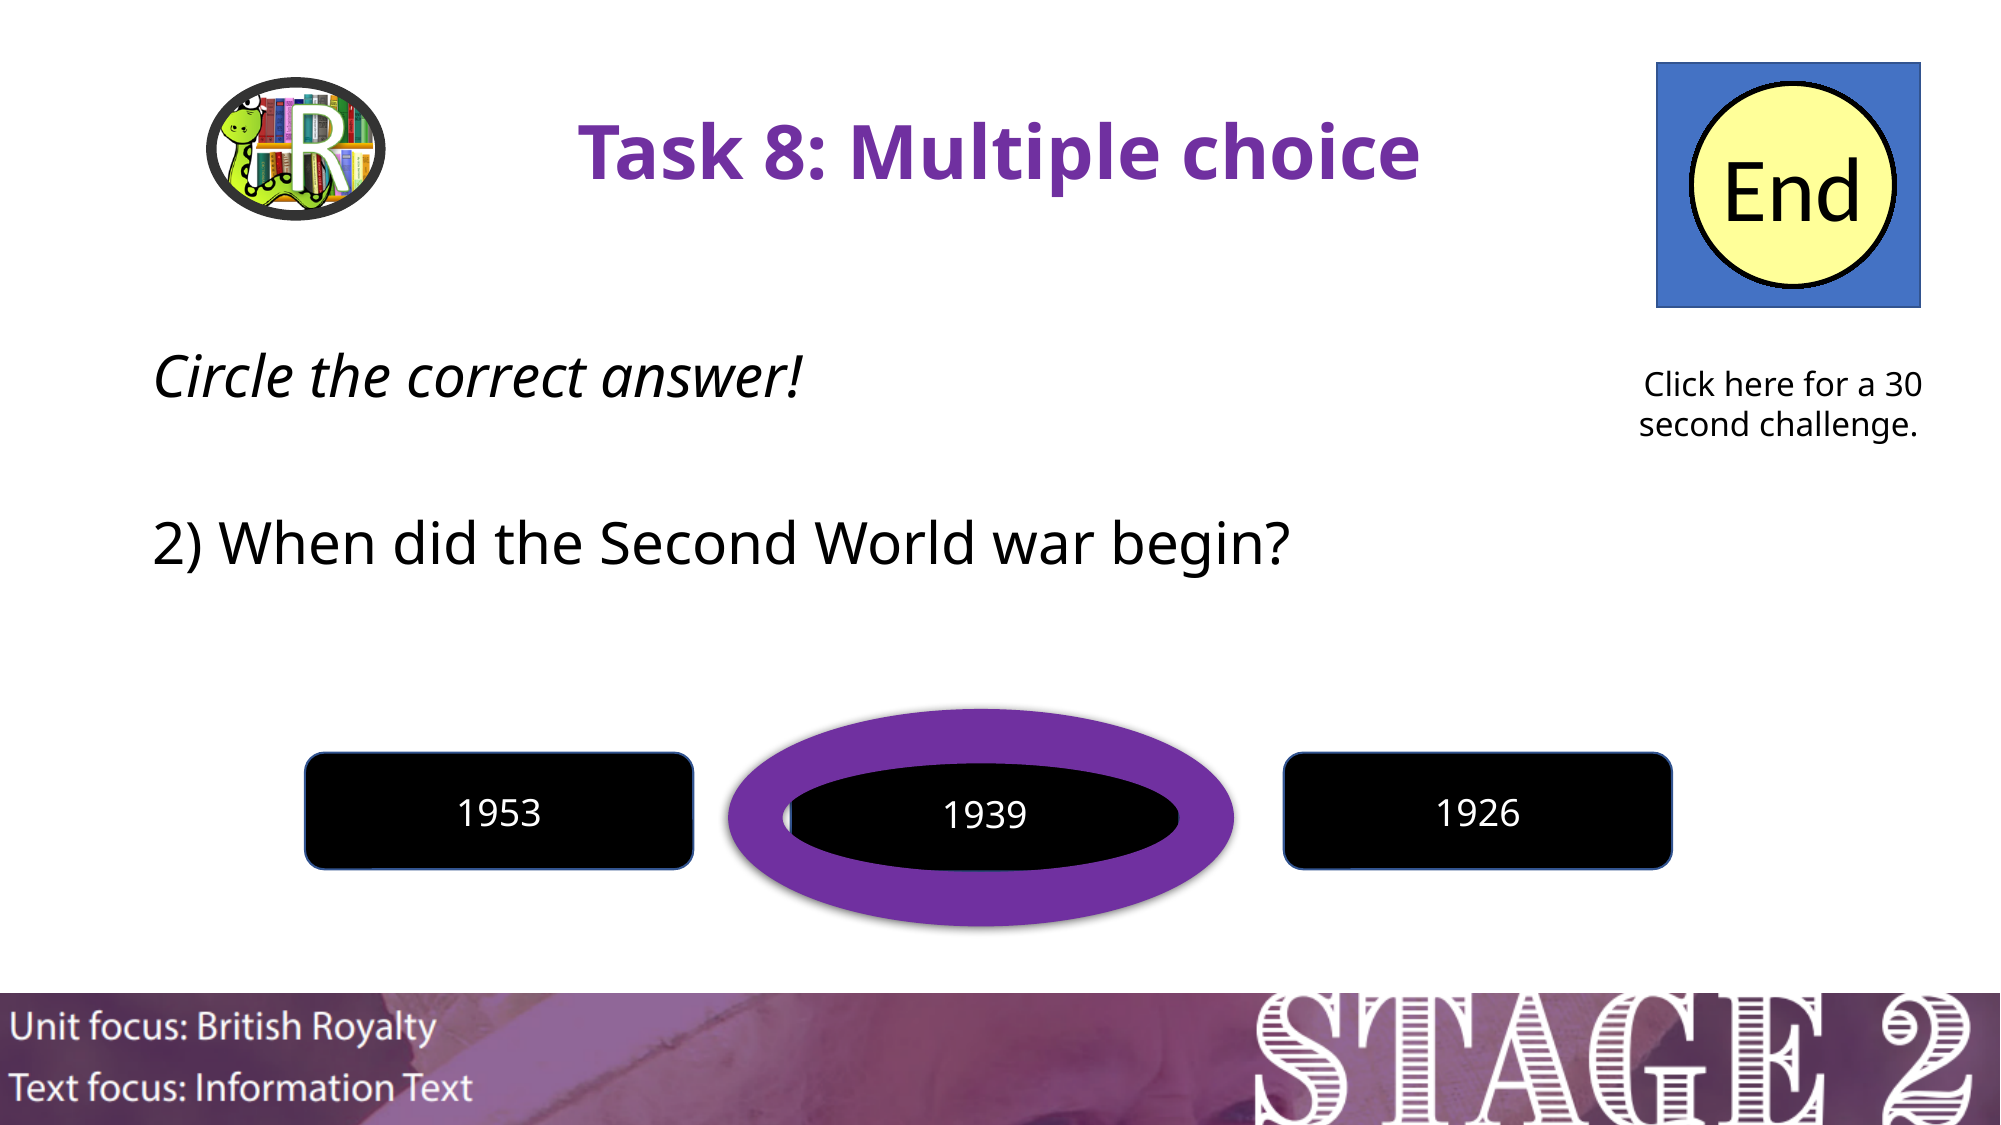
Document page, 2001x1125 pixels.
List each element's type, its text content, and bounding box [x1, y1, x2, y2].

title Task 8: Multiple choice [137, 106, 1863, 325]
text_box 1953 [303, 751, 695, 871]
text_box 1926 [1282, 751, 1674, 871]
text_box End [1691, 83, 1895, 287]
list Circle the correct answer! 2) When did the Second World war begin? [137, 339, 1863, 993]
text_box [1656, 62, 1921, 308]
picture [0, 993, 2000, 1125]
picture [211, 82, 381, 216]
text_box [728, 708, 1235, 927]
text_box Click here for a 30 second challenge. [1594, 355, 1973, 451]
